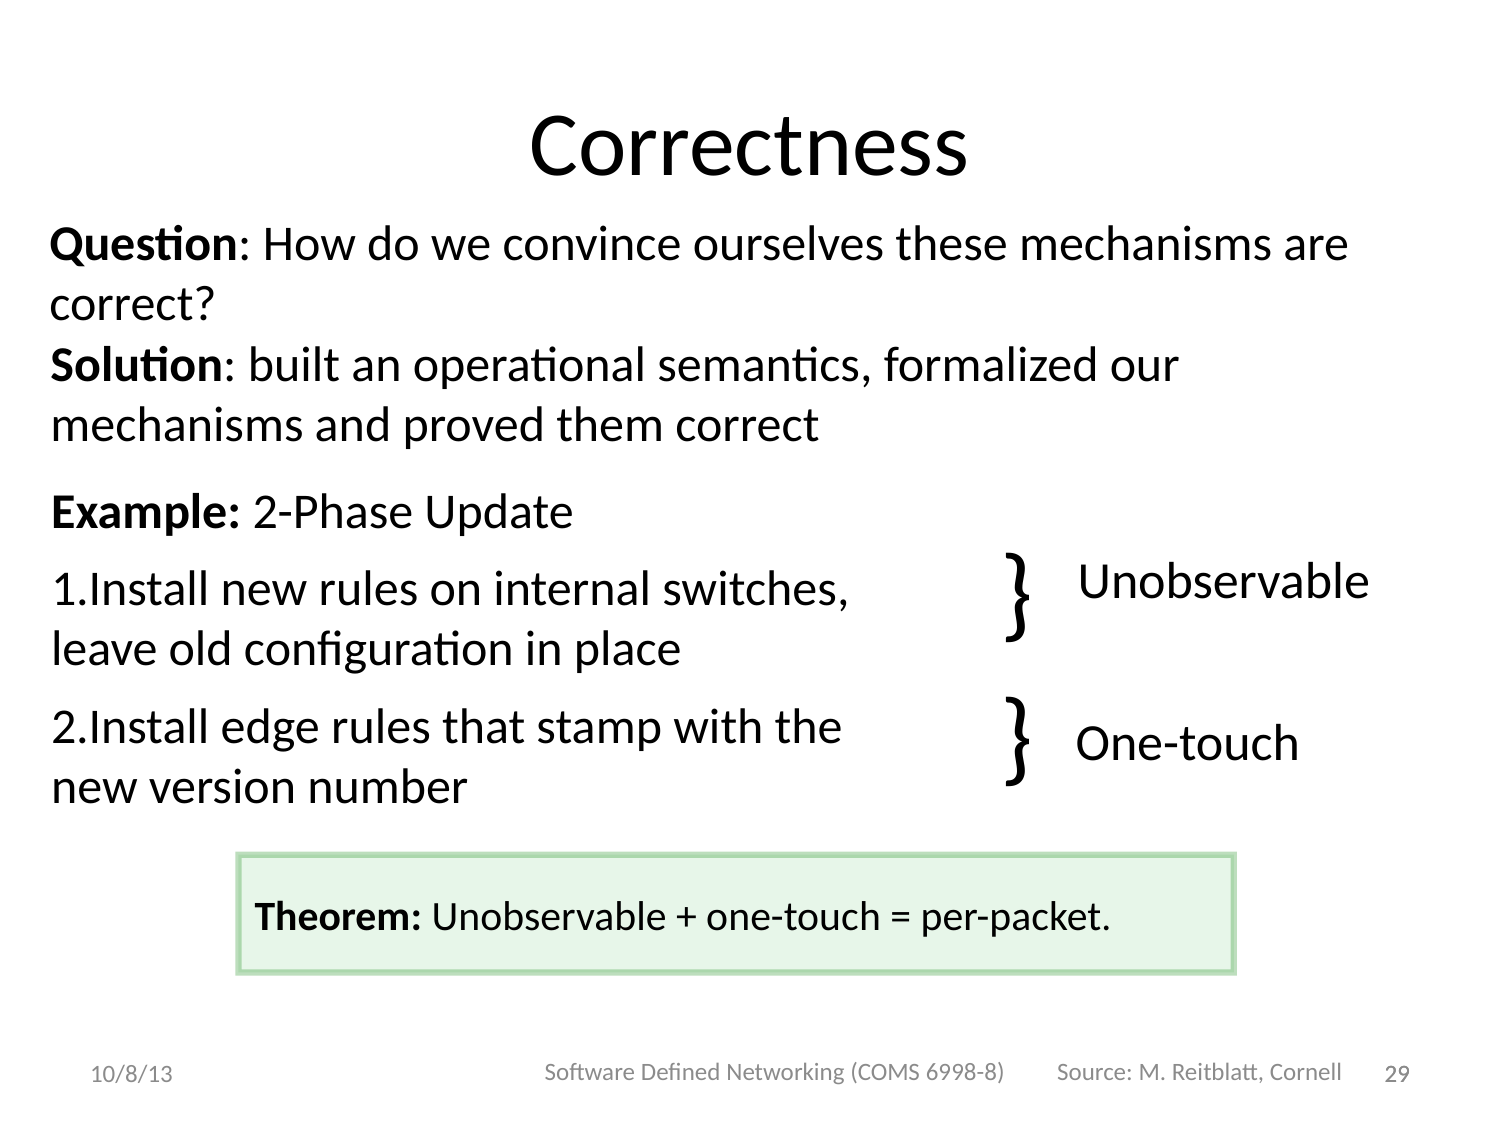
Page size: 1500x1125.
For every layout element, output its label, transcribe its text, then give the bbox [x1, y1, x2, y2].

footer Software Defined Networking (COMS 6998-8) [512, 1037, 937, 1103]
text_box Source: M. Reitblatt, Cornell [937, 1037, 1463, 1103]
text_box Question: How do we convince ourselves these mechanisms are correct? [49, 218, 1423, 322]
text_box Example: 2-Phase Update Install new rules on internal switches, leave old configuration in place Install edge rules that stamp with the new version number [50, 507, 938, 785]
text_box Solution: built an operational semantics, formalized our mechanisms and proved them correct [50, 339, 1424, 443]
title Correctness [75, 45, 1425, 233]
slide_number 29 [1074, 1042, 1425, 1103]
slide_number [75, 1042, 425, 1103]
text_box } [1000, 524, 1034, 650]
text_box } [1000, 667, 1034, 793]
text_box Unobservable [1077, 546, 1371, 609]
text_box One-touch [1075, 708, 1301, 772]
text_box Theorem: Unobservable + one-touch = per-packet. [238, 854, 1234, 973]
